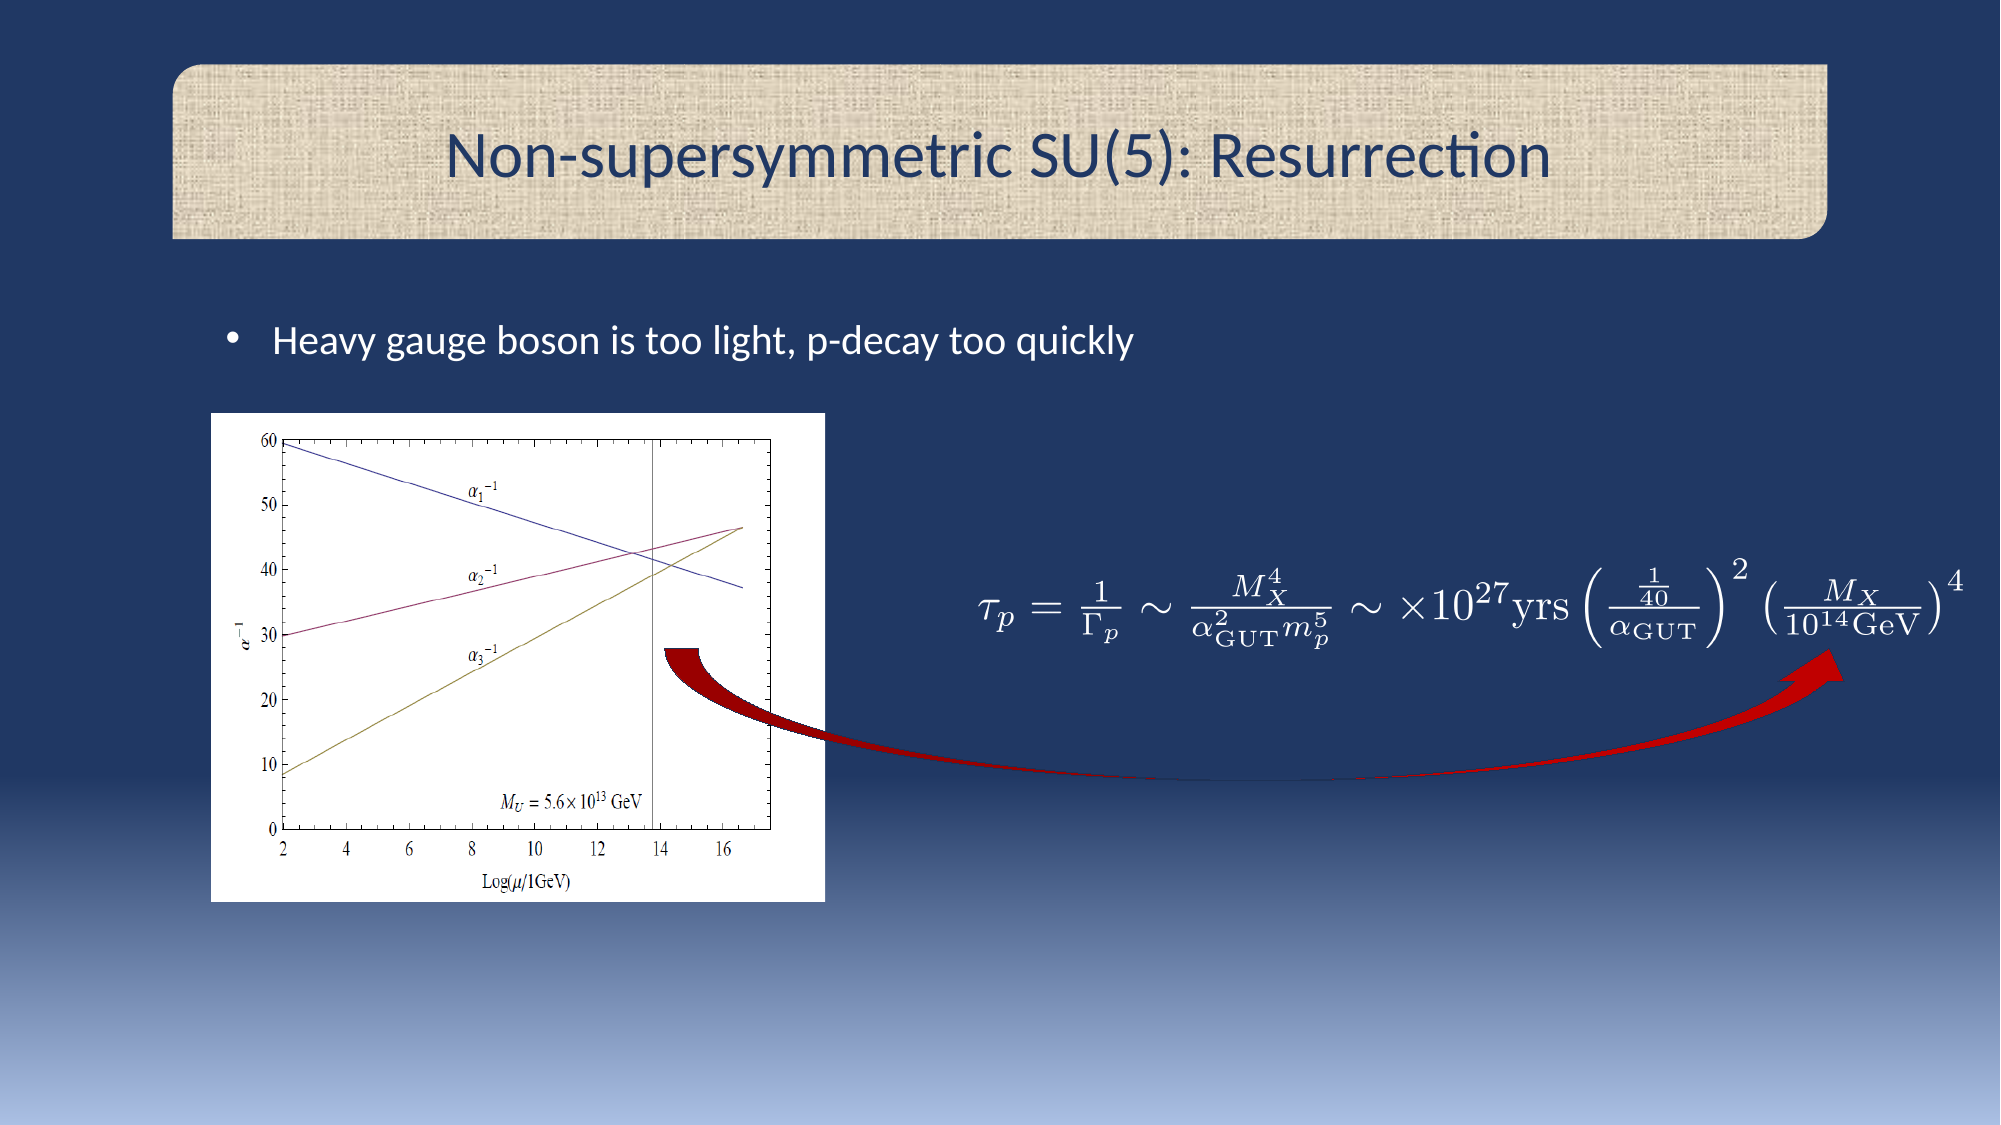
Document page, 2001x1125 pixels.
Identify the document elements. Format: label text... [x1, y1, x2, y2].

picture [210, 413, 826, 902]
text_box [172, 64, 1828, 240]
picture [978, 558, 1963, 649]
text_box Heavy gauge boson is too light, p-decay too quickly [210, 305, 1639, 370]
text_box [826, 649, 1846, 782]
text_box Non-supersymmetric SU(5): Resurrection [427, 103, 1573, 199]
